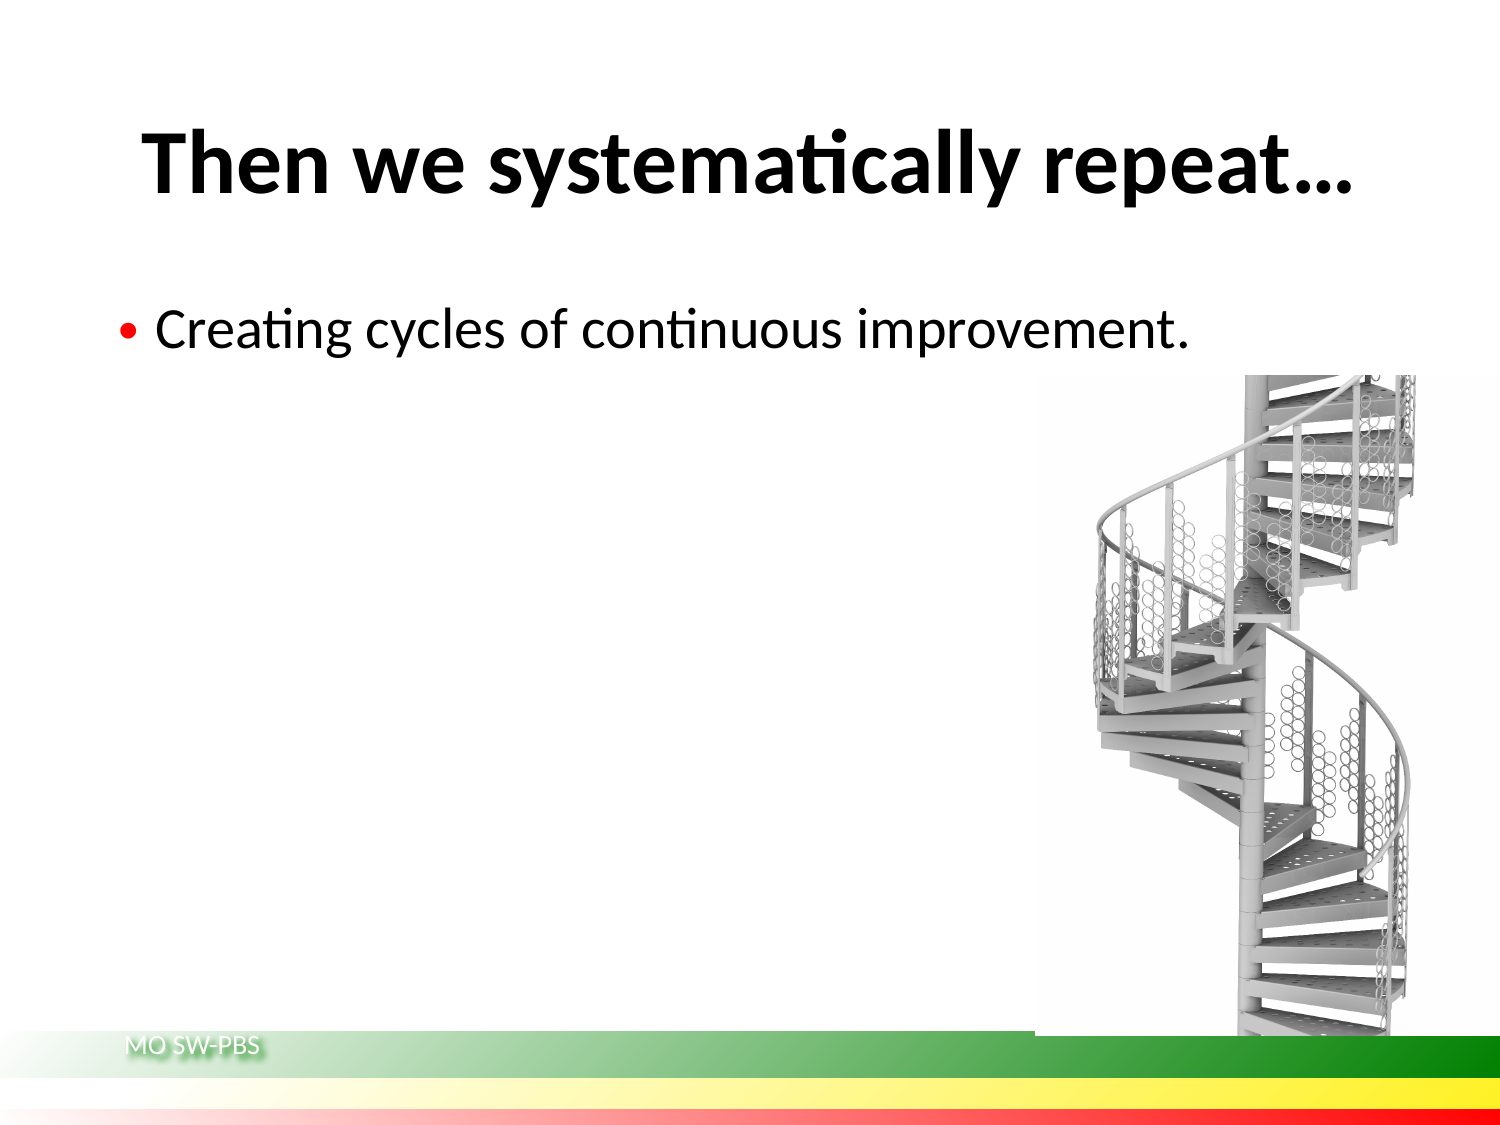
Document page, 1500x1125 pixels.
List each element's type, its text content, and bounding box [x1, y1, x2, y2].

list Creating cycles of continuous improvement. [103, 299, 1397, 1014]
title Then we systematically repeat… [103, 59, 1397, 278]
picture [1035, 375, 1500, 1036]
